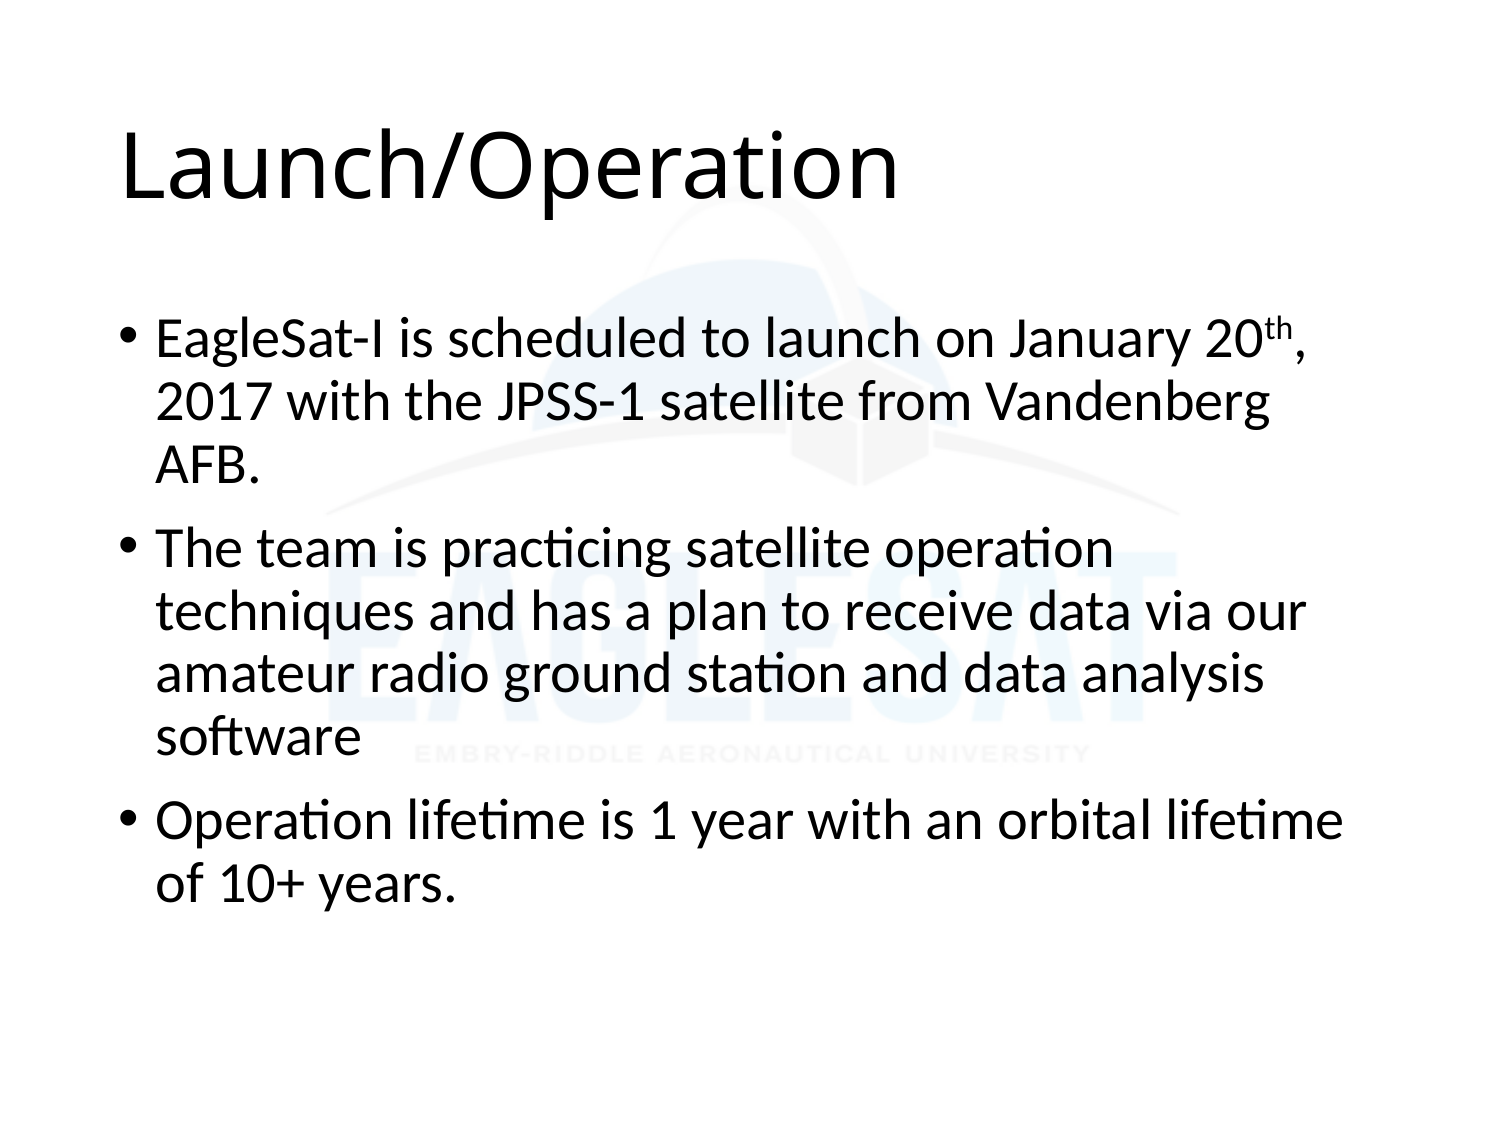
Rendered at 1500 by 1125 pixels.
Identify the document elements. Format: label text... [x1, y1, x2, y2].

title Launch/Operation [103, 59, 1397, 278]
list EagleSat-I is scheduled to launch on January 20th, 2017 with the JPSS-1 satellite from Vandenberg AFB. The team is practicing satellite operation techniques and has a plan to receive data via our amateur radio ground station and data analysis software Operation lifetime is 1 year with an orbital lifetime of 10+ years. [103, 299, 1397, 1014]
